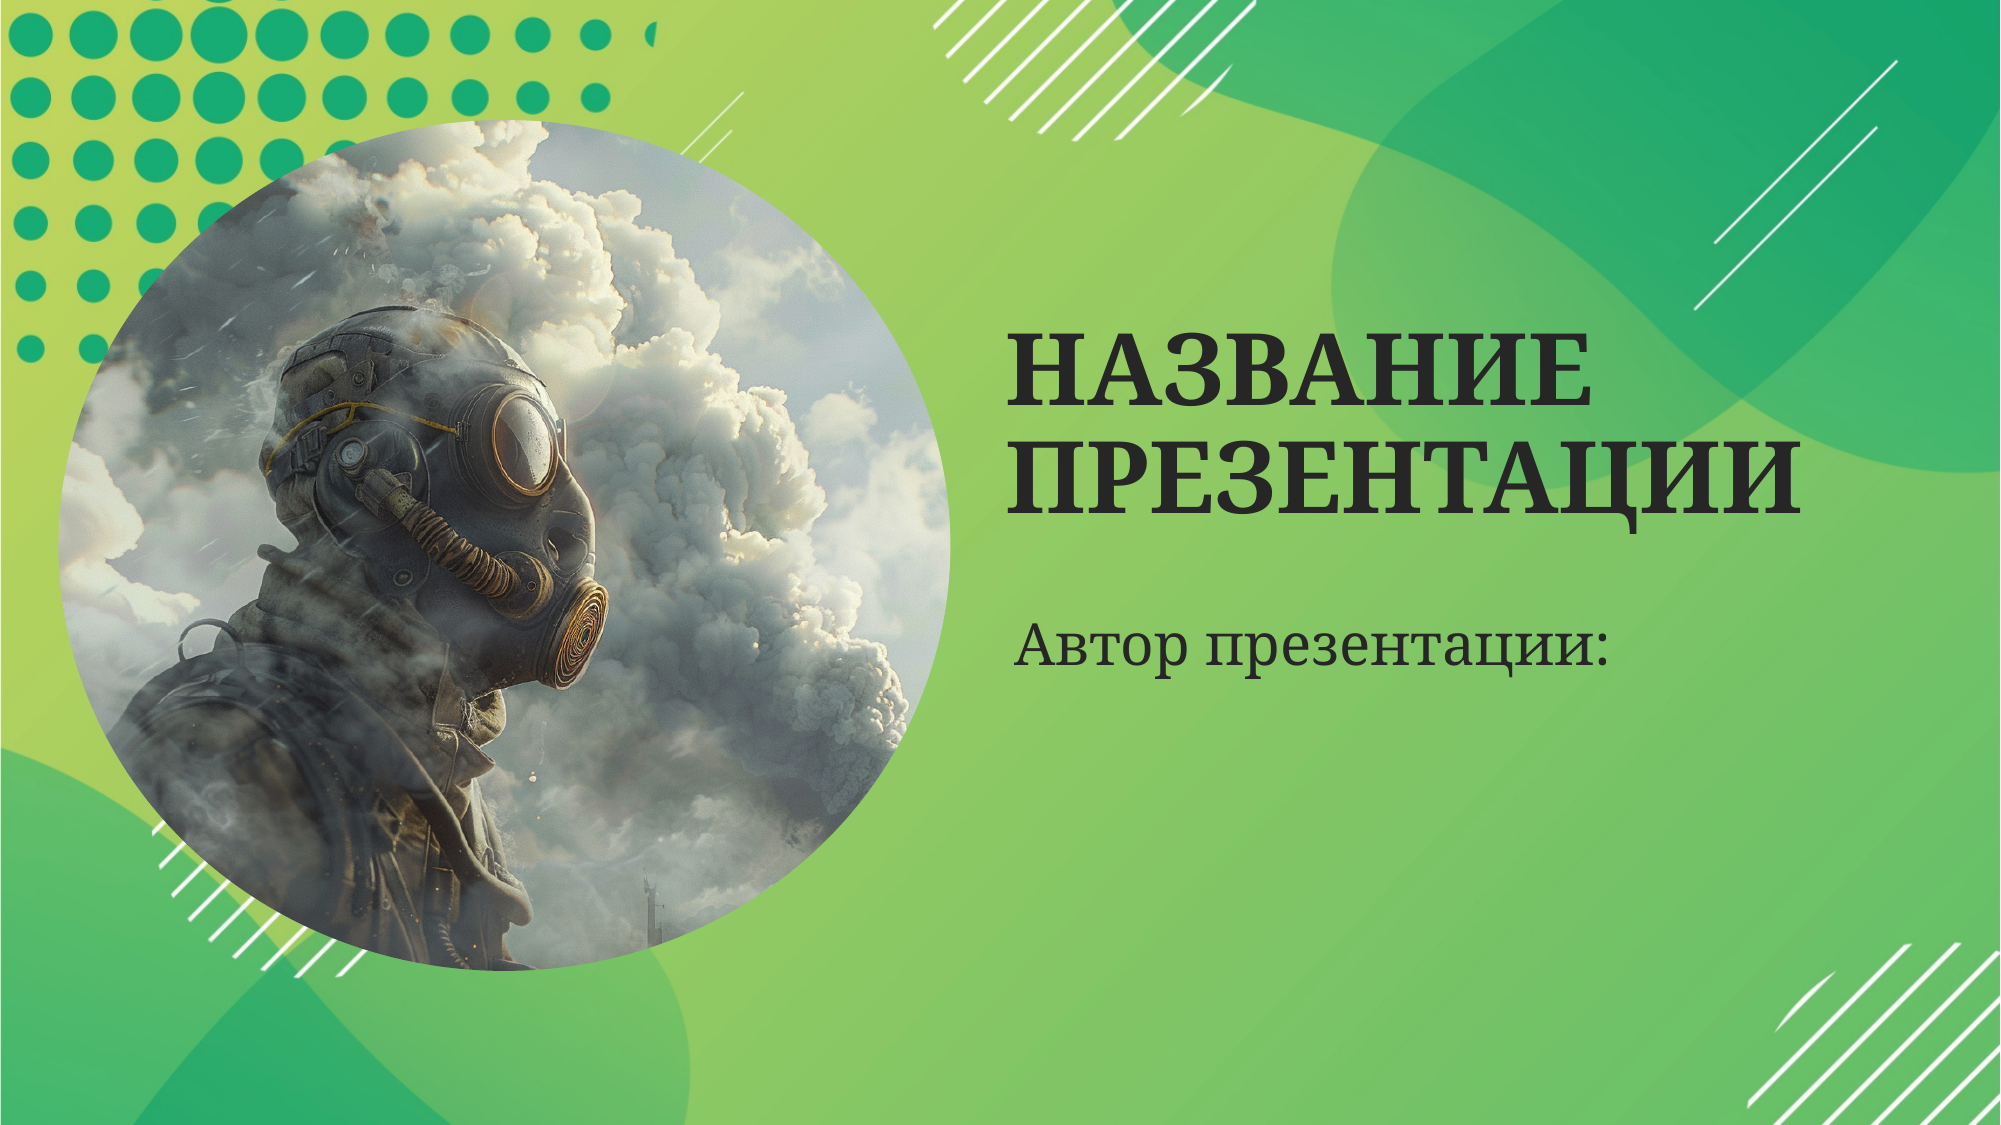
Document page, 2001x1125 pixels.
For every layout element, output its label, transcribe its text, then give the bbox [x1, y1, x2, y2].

picture [58, 119, 951, 971]
text_box НАЗВАНИЕ ПРЕЗЕНТАЦИИ [990, 312, 1953, 601]
text_box Автор презентации: [999, 599, 1793, 685]
